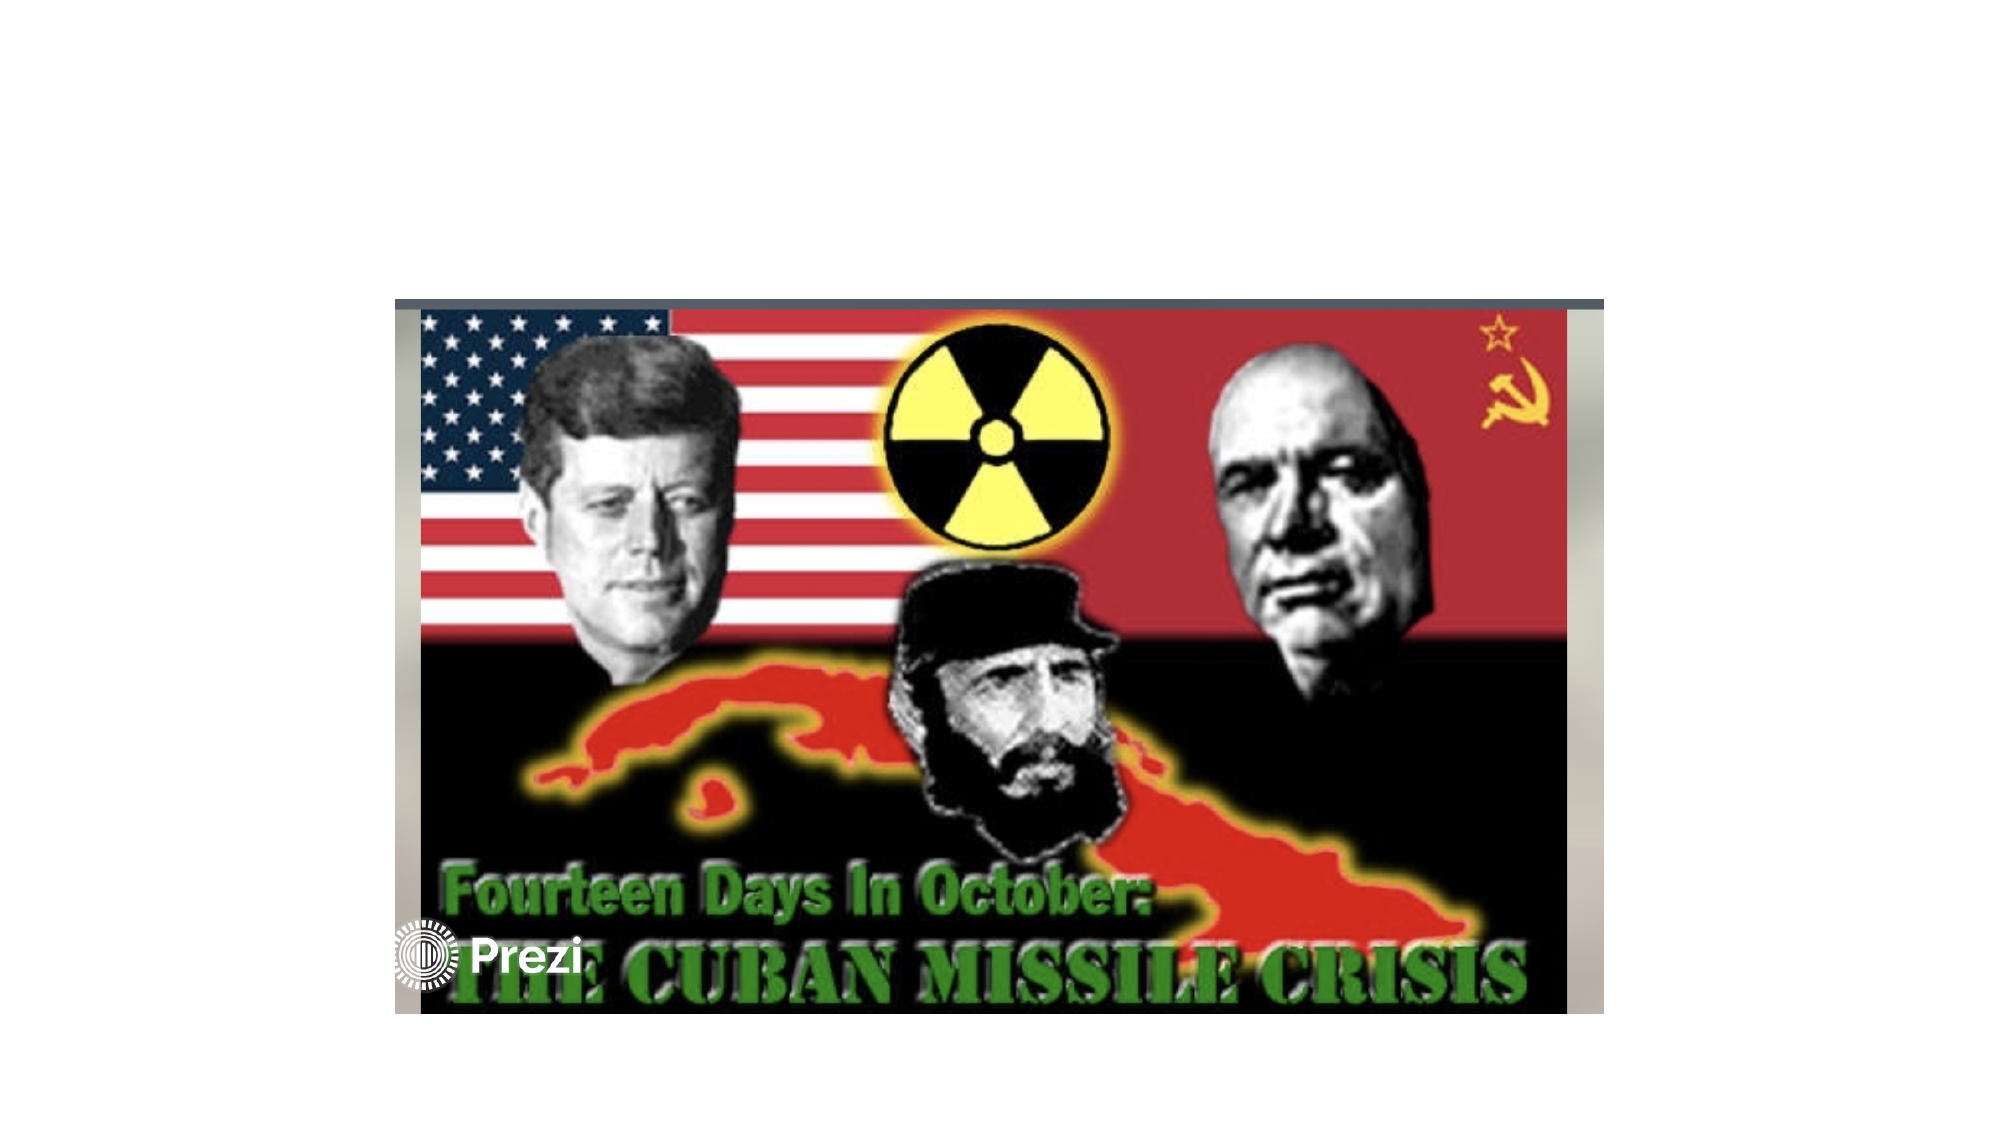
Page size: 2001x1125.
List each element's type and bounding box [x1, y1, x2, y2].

list [395, 299, 1605, 1014]
